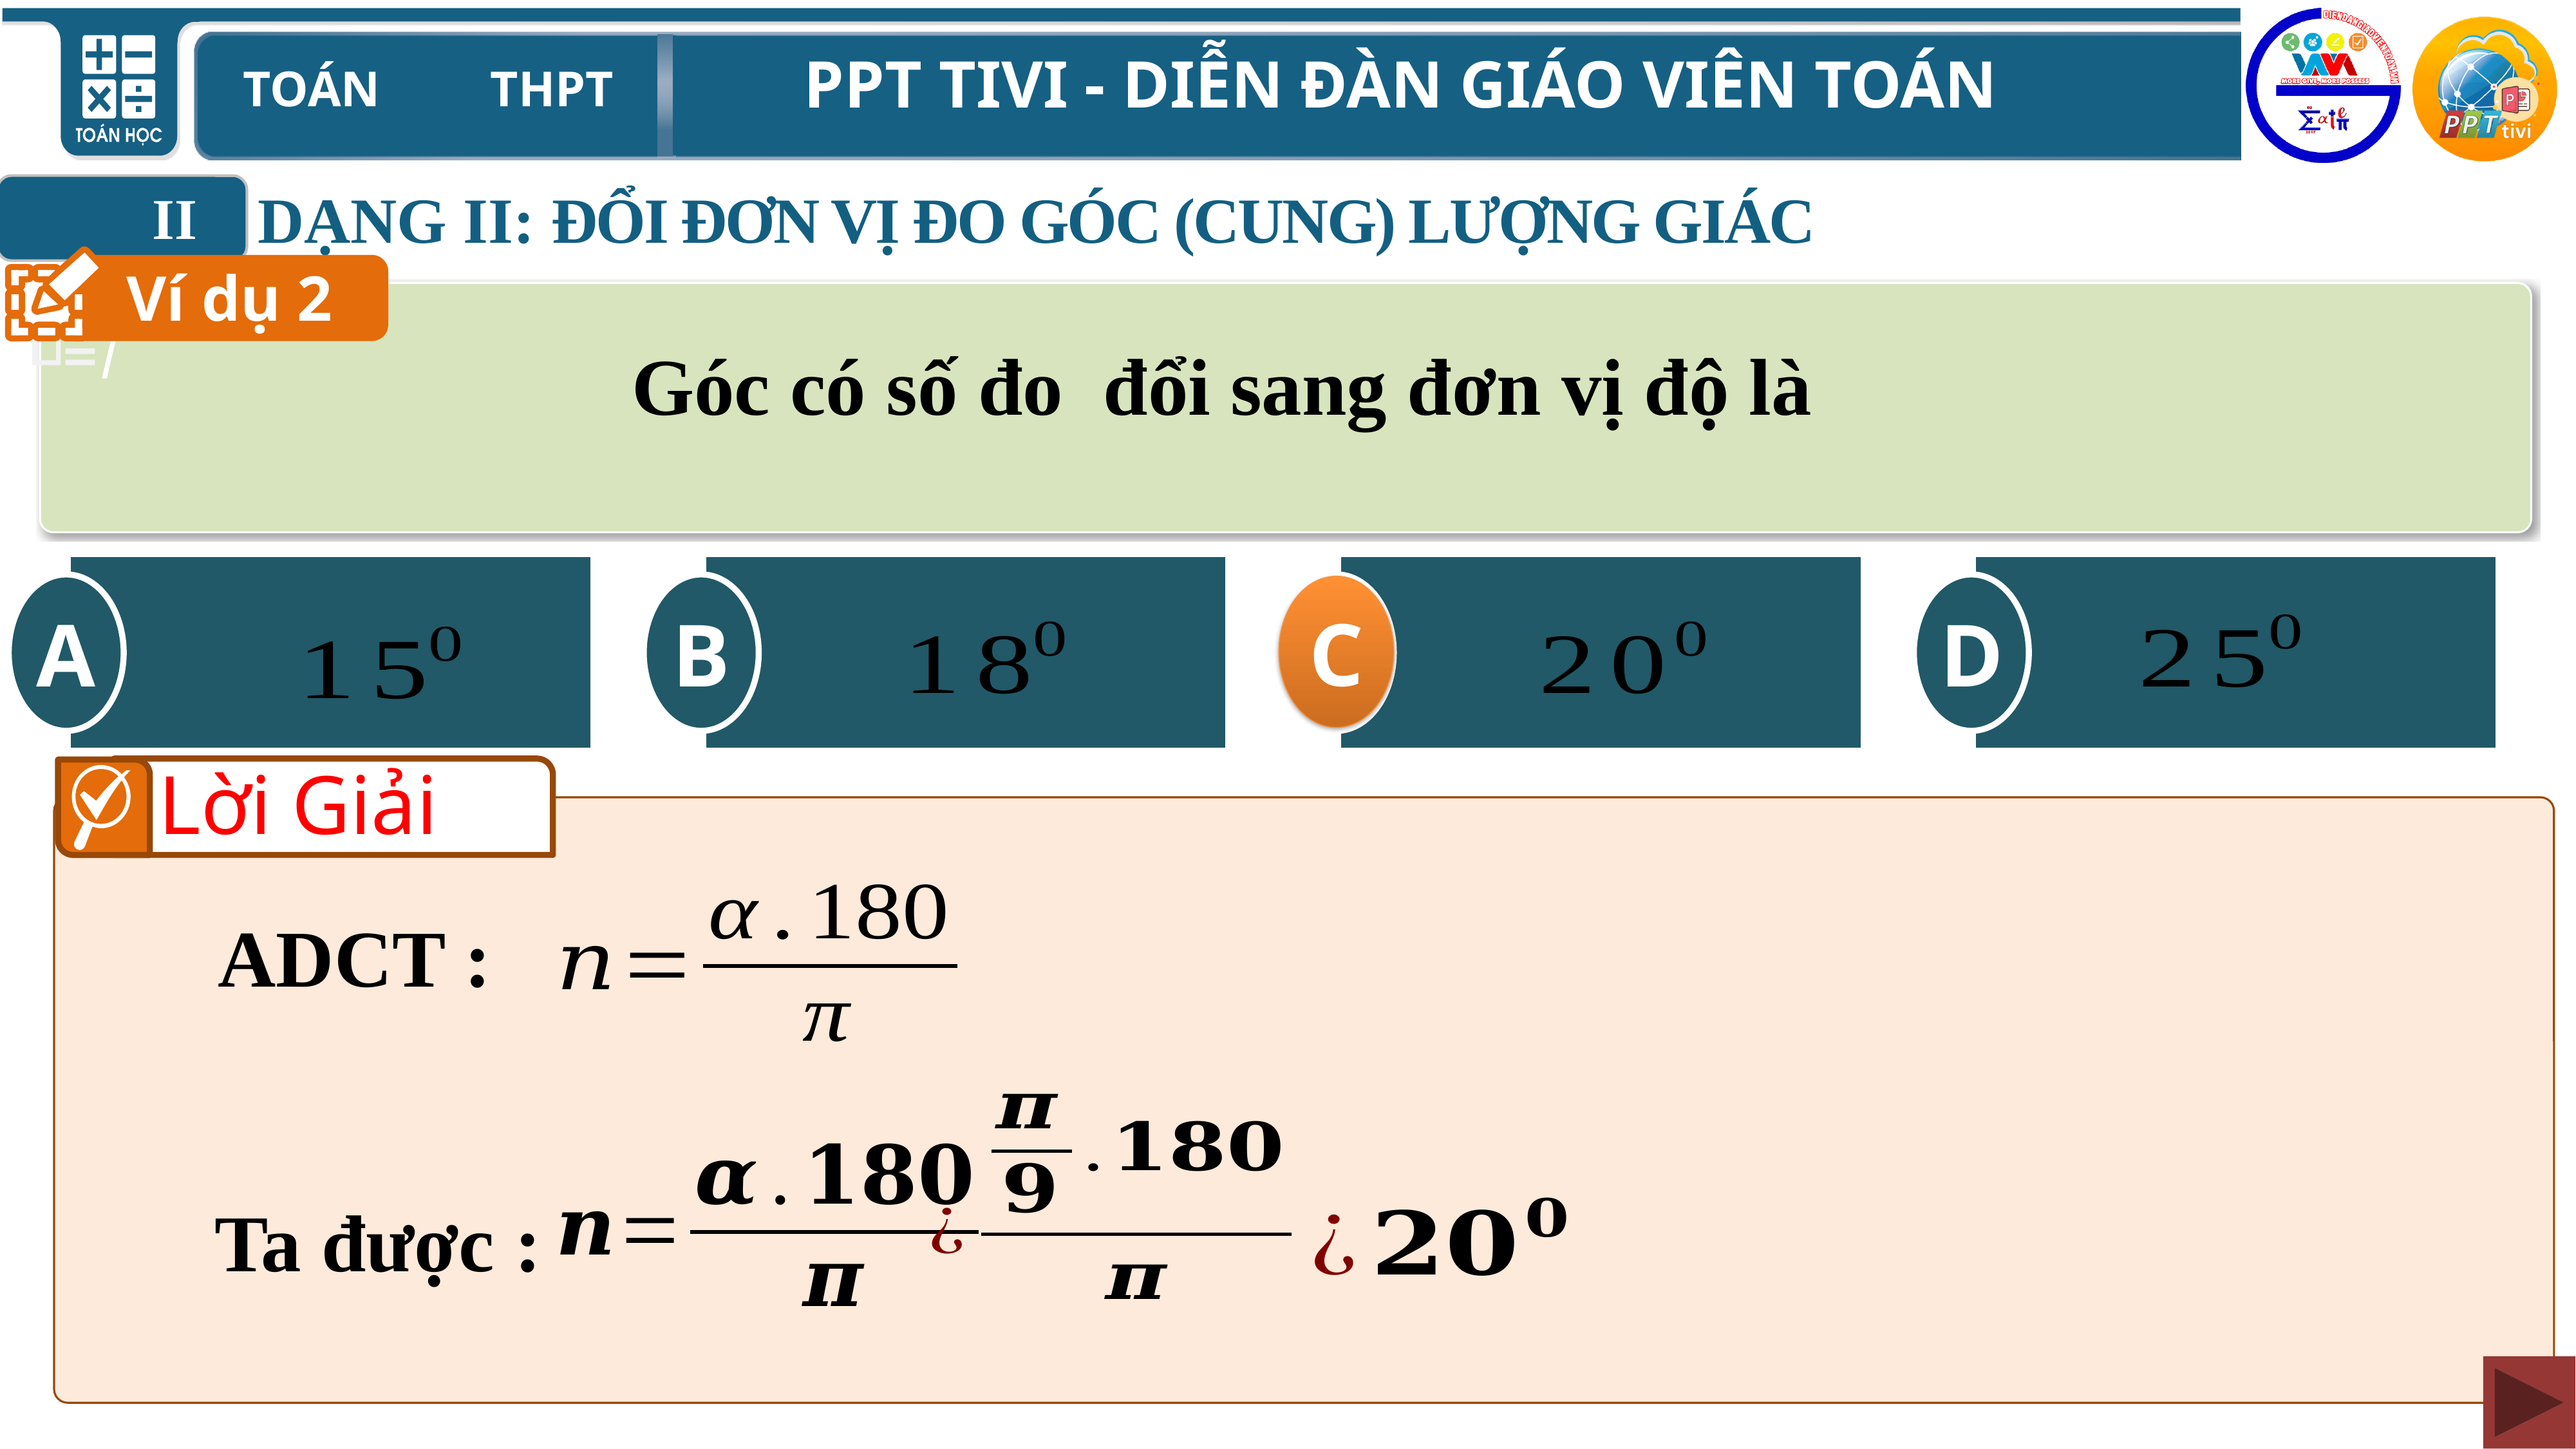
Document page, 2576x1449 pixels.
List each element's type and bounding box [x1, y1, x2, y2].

picture [2, 22, 2241, 160]
picture [2412, 16, 2557, 162]
text_box [8, 555, 2497, 750]
picture [2246, 8, 2401, 163]
text_box [0, 174, 2154, 263]
text_box [53, 748, 2555, 1403]
text_box [5, 246, 386, 342]
text_box [2482, 1355, 2576, 1449]
text_box [32, 283, 2532, 533]
